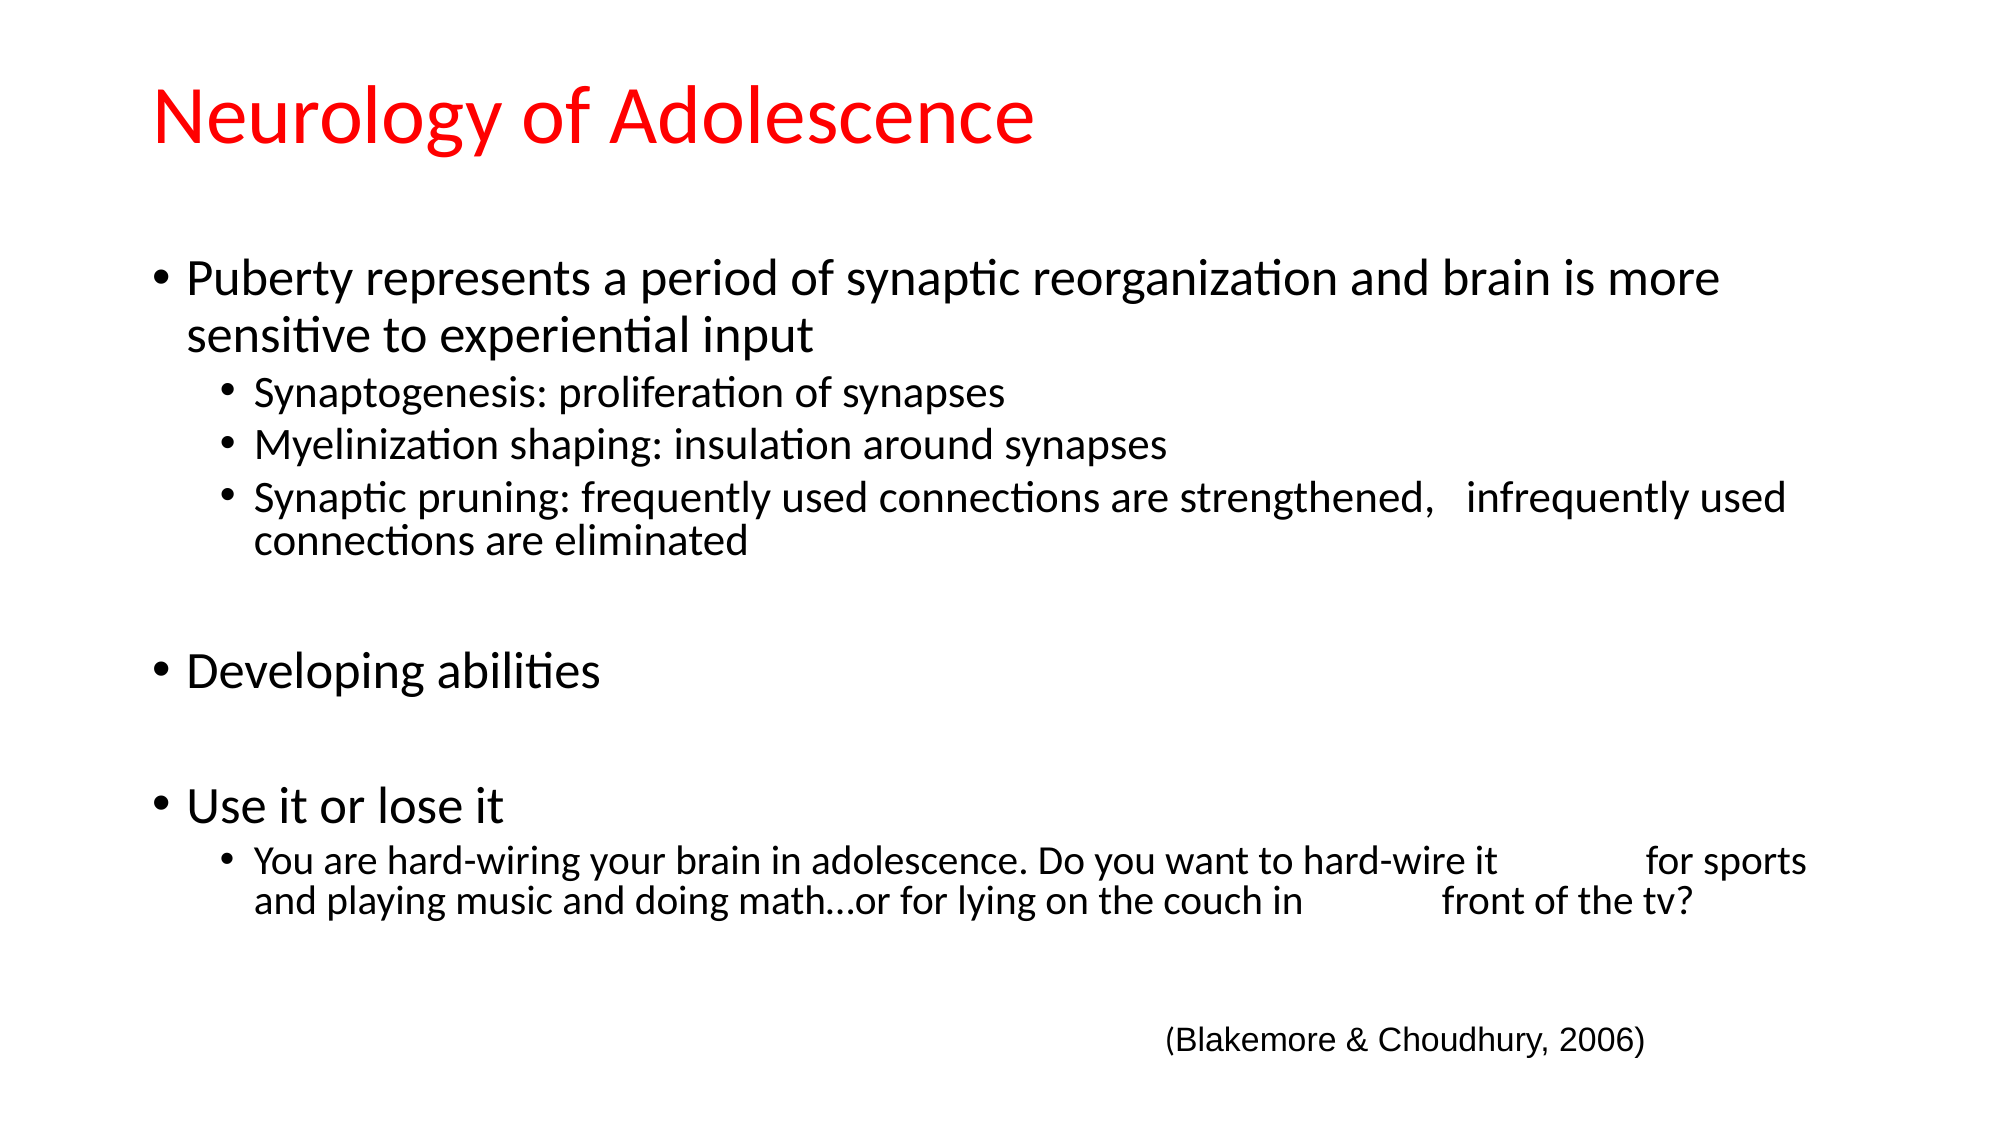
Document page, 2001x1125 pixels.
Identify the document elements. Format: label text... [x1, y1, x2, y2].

title Neurology of Adolescence [137, 59, 1863, 175]
list Puberty represents a period of synaptic reorganization and brain is more sensitive to experiential input Synaptogenesis: proliferation of synapses Myelinization shaping: insulation around synapses Synaptic pruning: frequently used connections are strengthened, infrequently used connections are eliminated Developing abilities Use it or lose it You are hard-wiring your brain in adolescence. Do you want to hard-wire it for sports and playing music and doing math…or for lying on the couch in front of the tv? (Blakemore & Choudhury, 2006) [137, 243, 1863, 1068]
